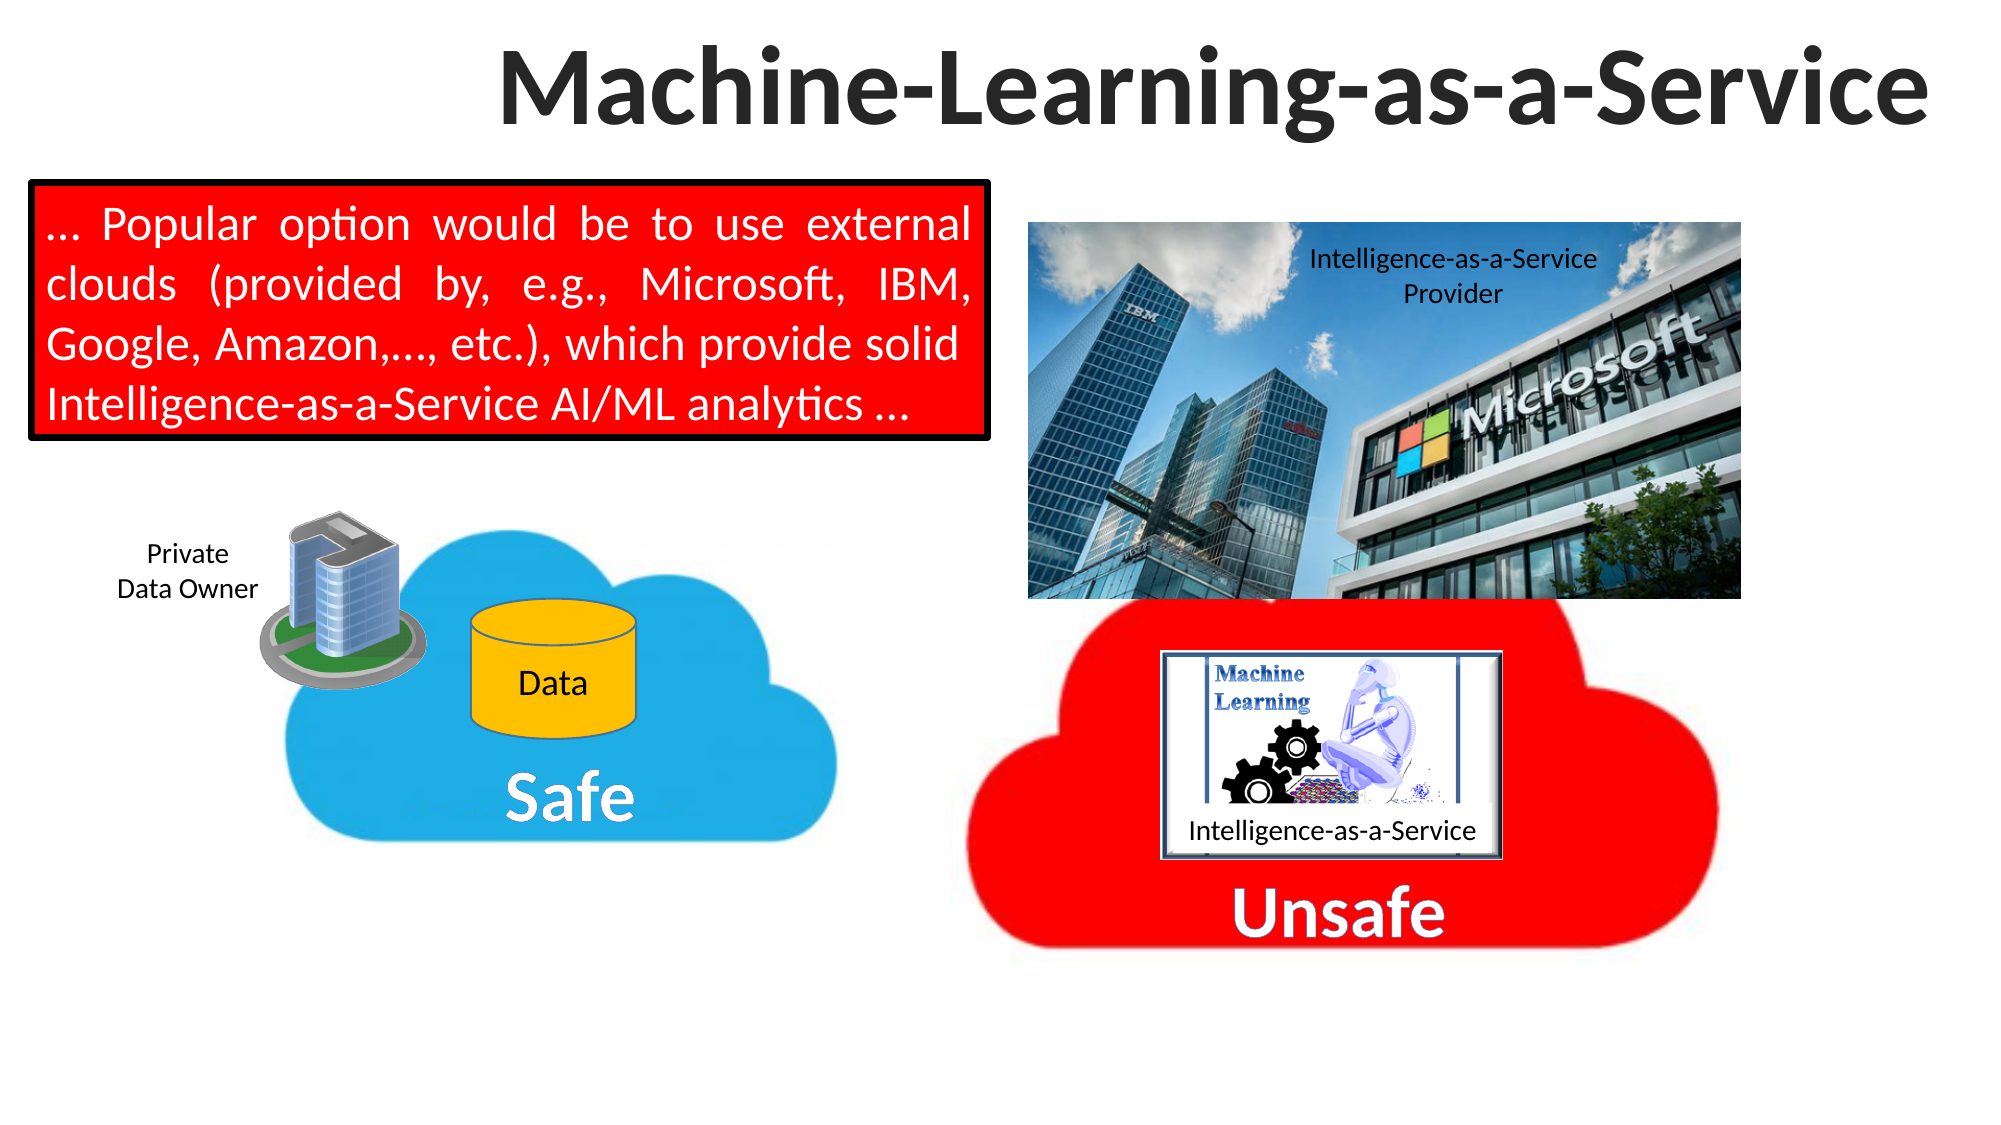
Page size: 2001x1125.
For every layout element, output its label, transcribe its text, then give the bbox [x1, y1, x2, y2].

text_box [1160, 650, 1503, 860]
text_box Machine-Learning-as-a-Service [480, 4, 1948, 155]
text_box … Popular option would be to use external clouds (provided by, e.g., Microsoft, IBM, Google, Amazon,…, etc.), which provide solid Intelligence-as-a-Service AI/ML analytics … [31, 182, 988, 438]
text_box Private Data Owner [101, 527, 257, 613]
picture [946, 222, 1741, 965]
picture [257, 509, 843, 847]
